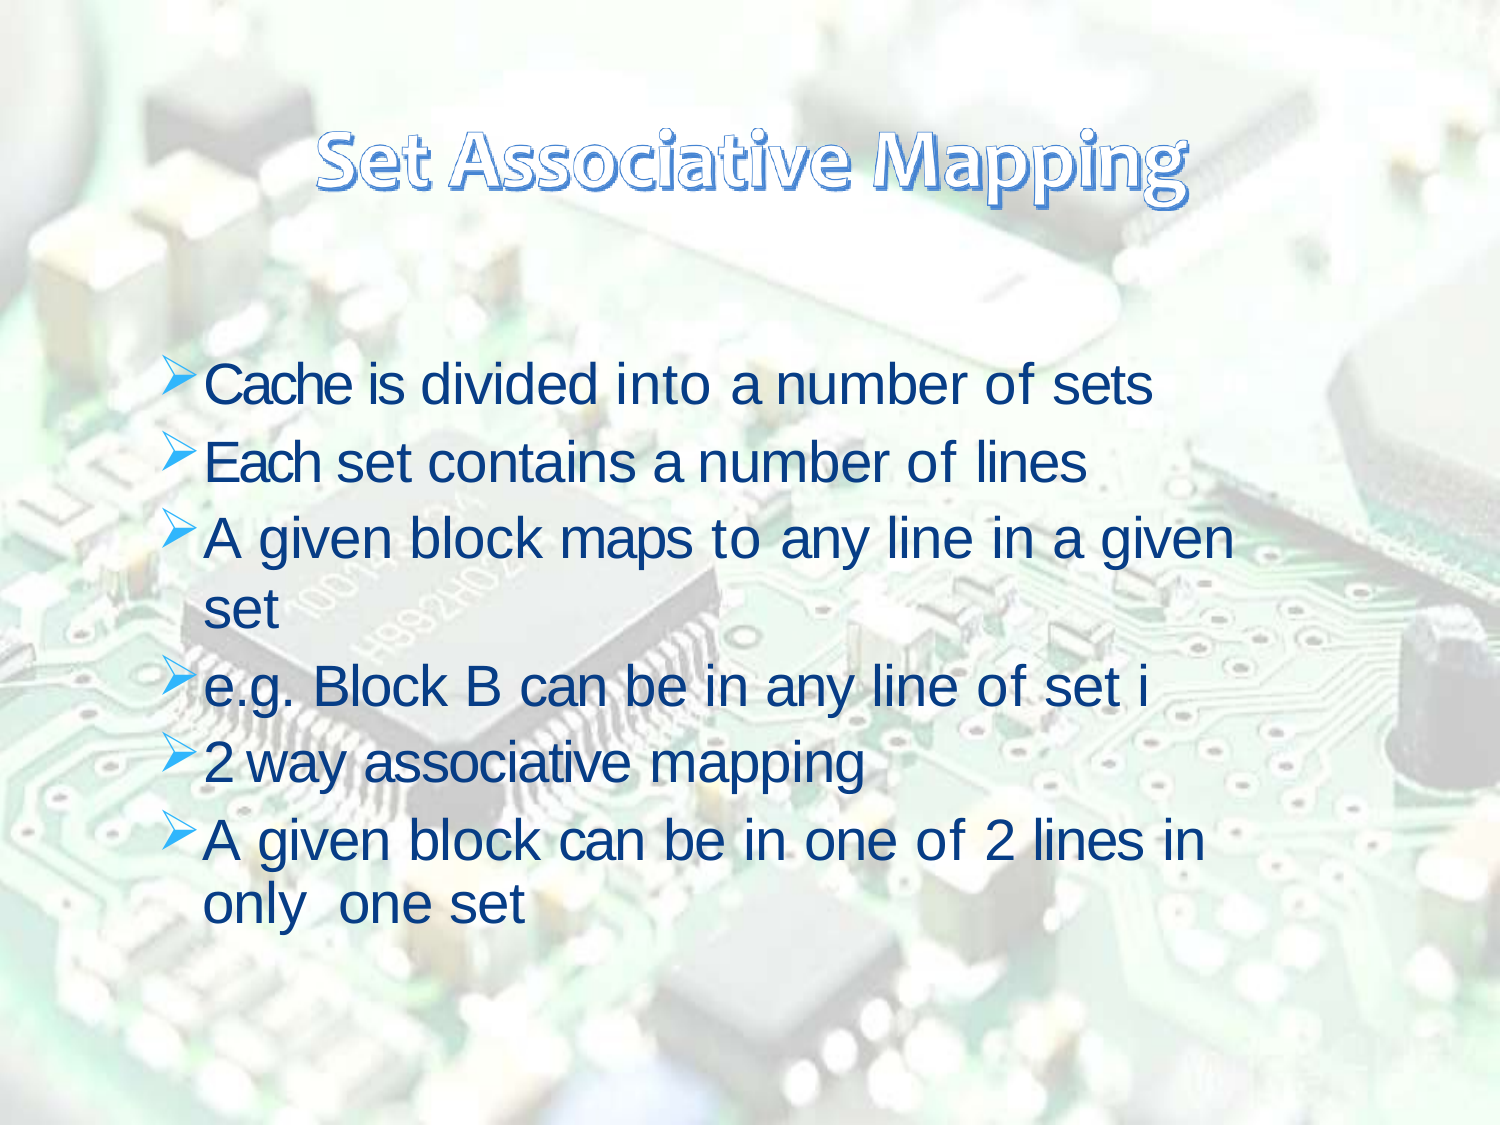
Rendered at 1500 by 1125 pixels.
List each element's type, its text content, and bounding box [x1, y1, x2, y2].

text_box Cache is divided into a number of sets Each set contains a number of lines A given block maps to any line in a given set e.g. Block B can be in any line of set i 2 way associative mapping A given block can be in one of 2 lines in only one set [155, 337, 1280, 936]
text_box [0, 0, 1500, 1125]
text_box [315, 128, 1190, 211]
